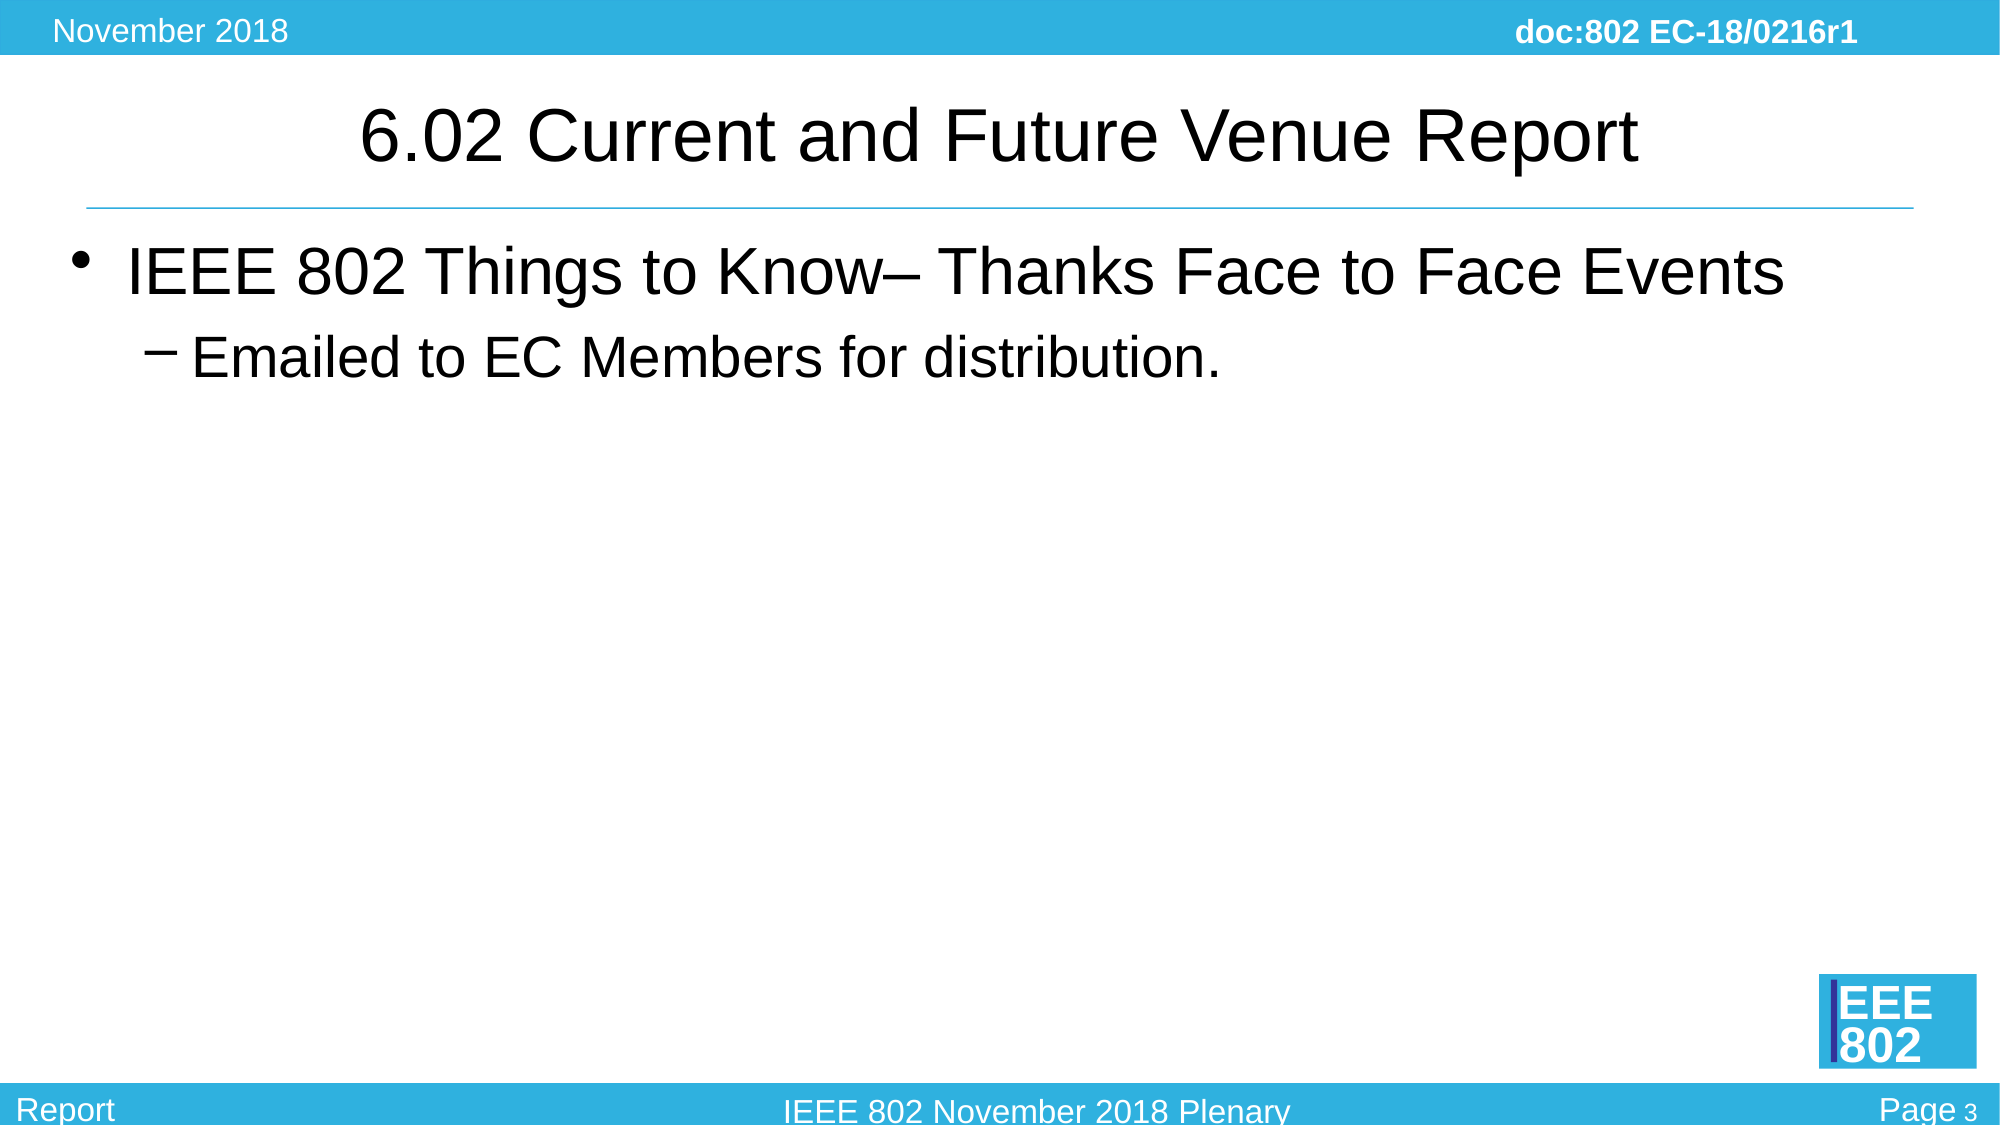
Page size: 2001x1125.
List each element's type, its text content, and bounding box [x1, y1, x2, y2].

title 6.02 Current and Future Venue Report [99, 66, 1900, 197]
list IEEE 802 Things to Know– Thanks Face to Face Events Emailed to EC Members for distribution. [54, 220, 1855, 963]
